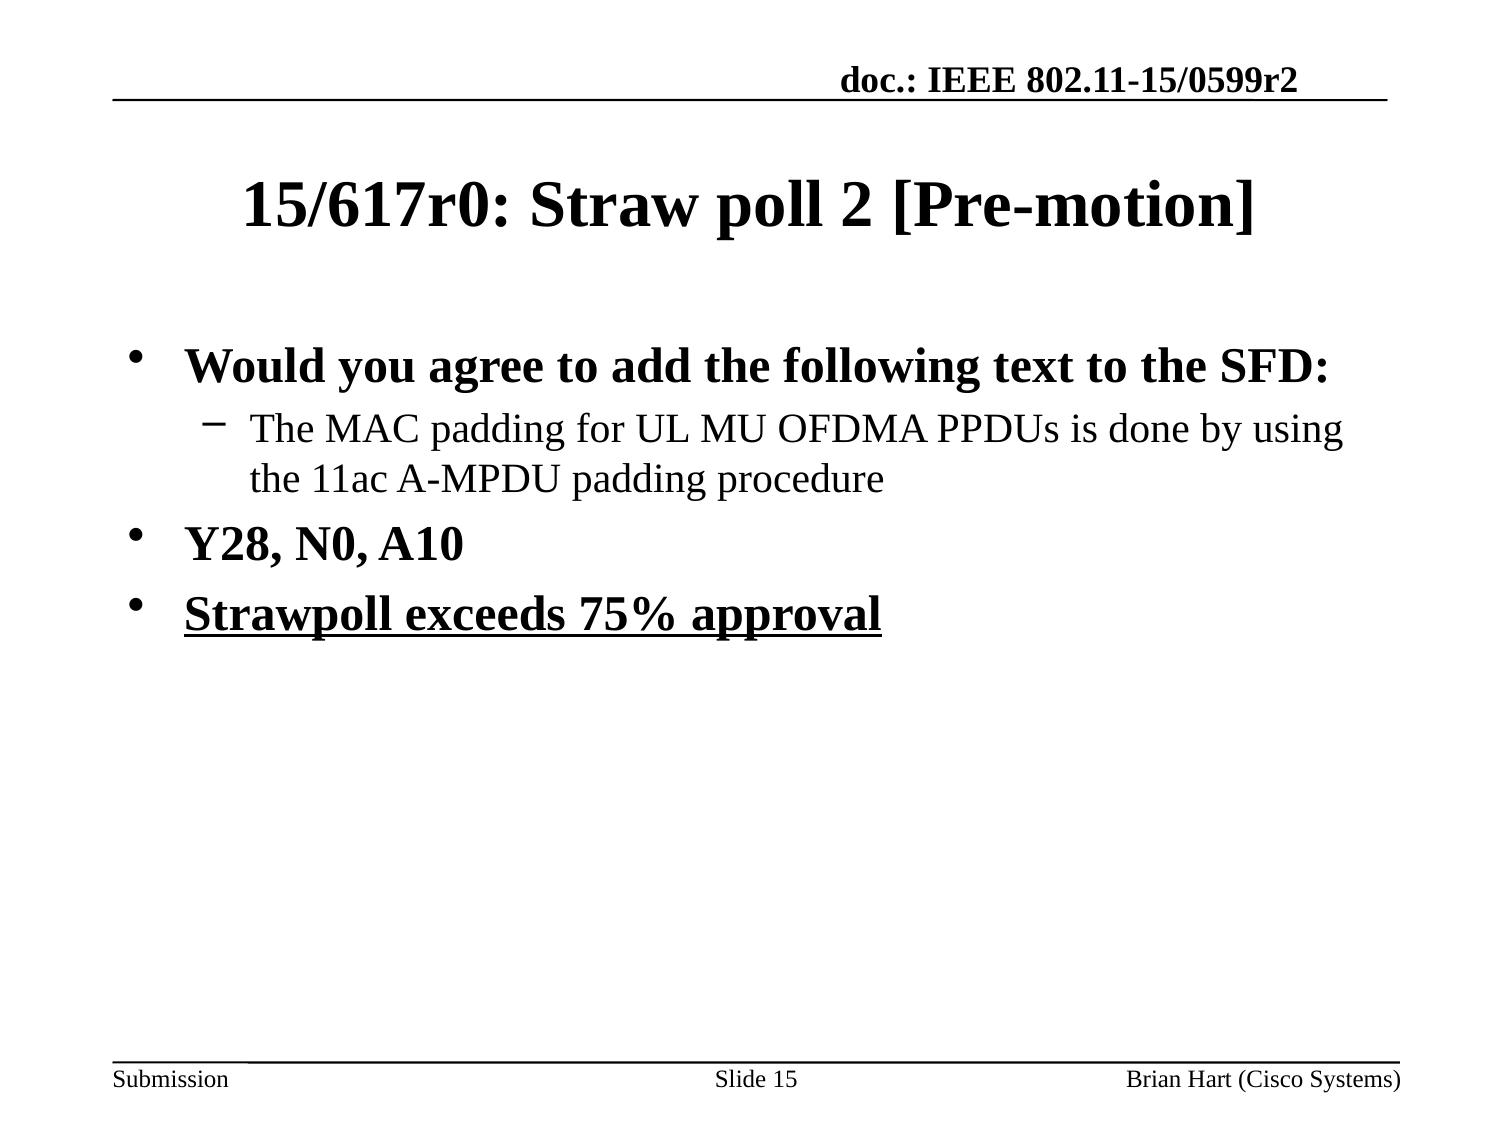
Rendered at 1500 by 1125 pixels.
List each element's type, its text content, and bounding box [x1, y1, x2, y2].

slide_number Slide 15 [712, 1061, 800, 1093]
list Would you agree to add the following text to the SFD: The MAC padding for UL MU OFDMA PPDUs is done by using the 11ac A-MPDU padding procedure Y28, N0, A10 Strawpoll exceeds 75% approval [112, 324, 1388, 1000]
footer Brian Hart (Cisco Systems) [1122, 1061, 1402, 1093]
title 15/617r0: Straw poll 2 [Pre-motion] [112, 112, 1388, 288]
